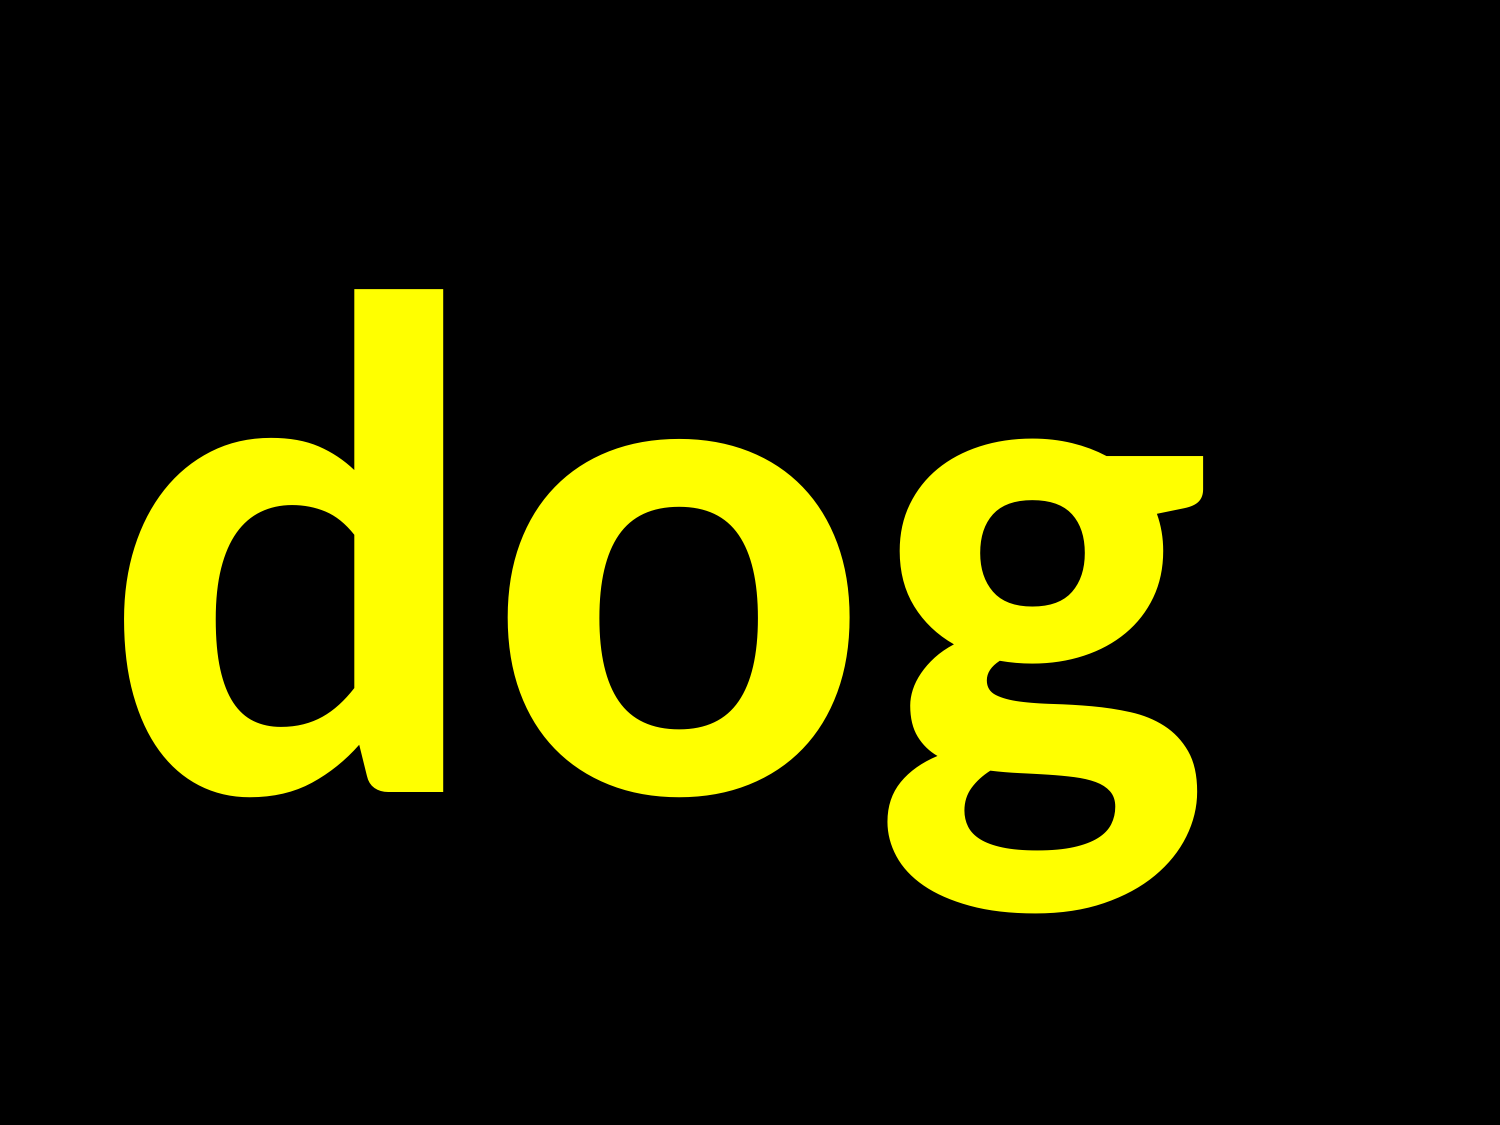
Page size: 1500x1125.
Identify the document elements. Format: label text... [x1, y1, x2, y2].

title dog [87, 412, 1438, 600]
